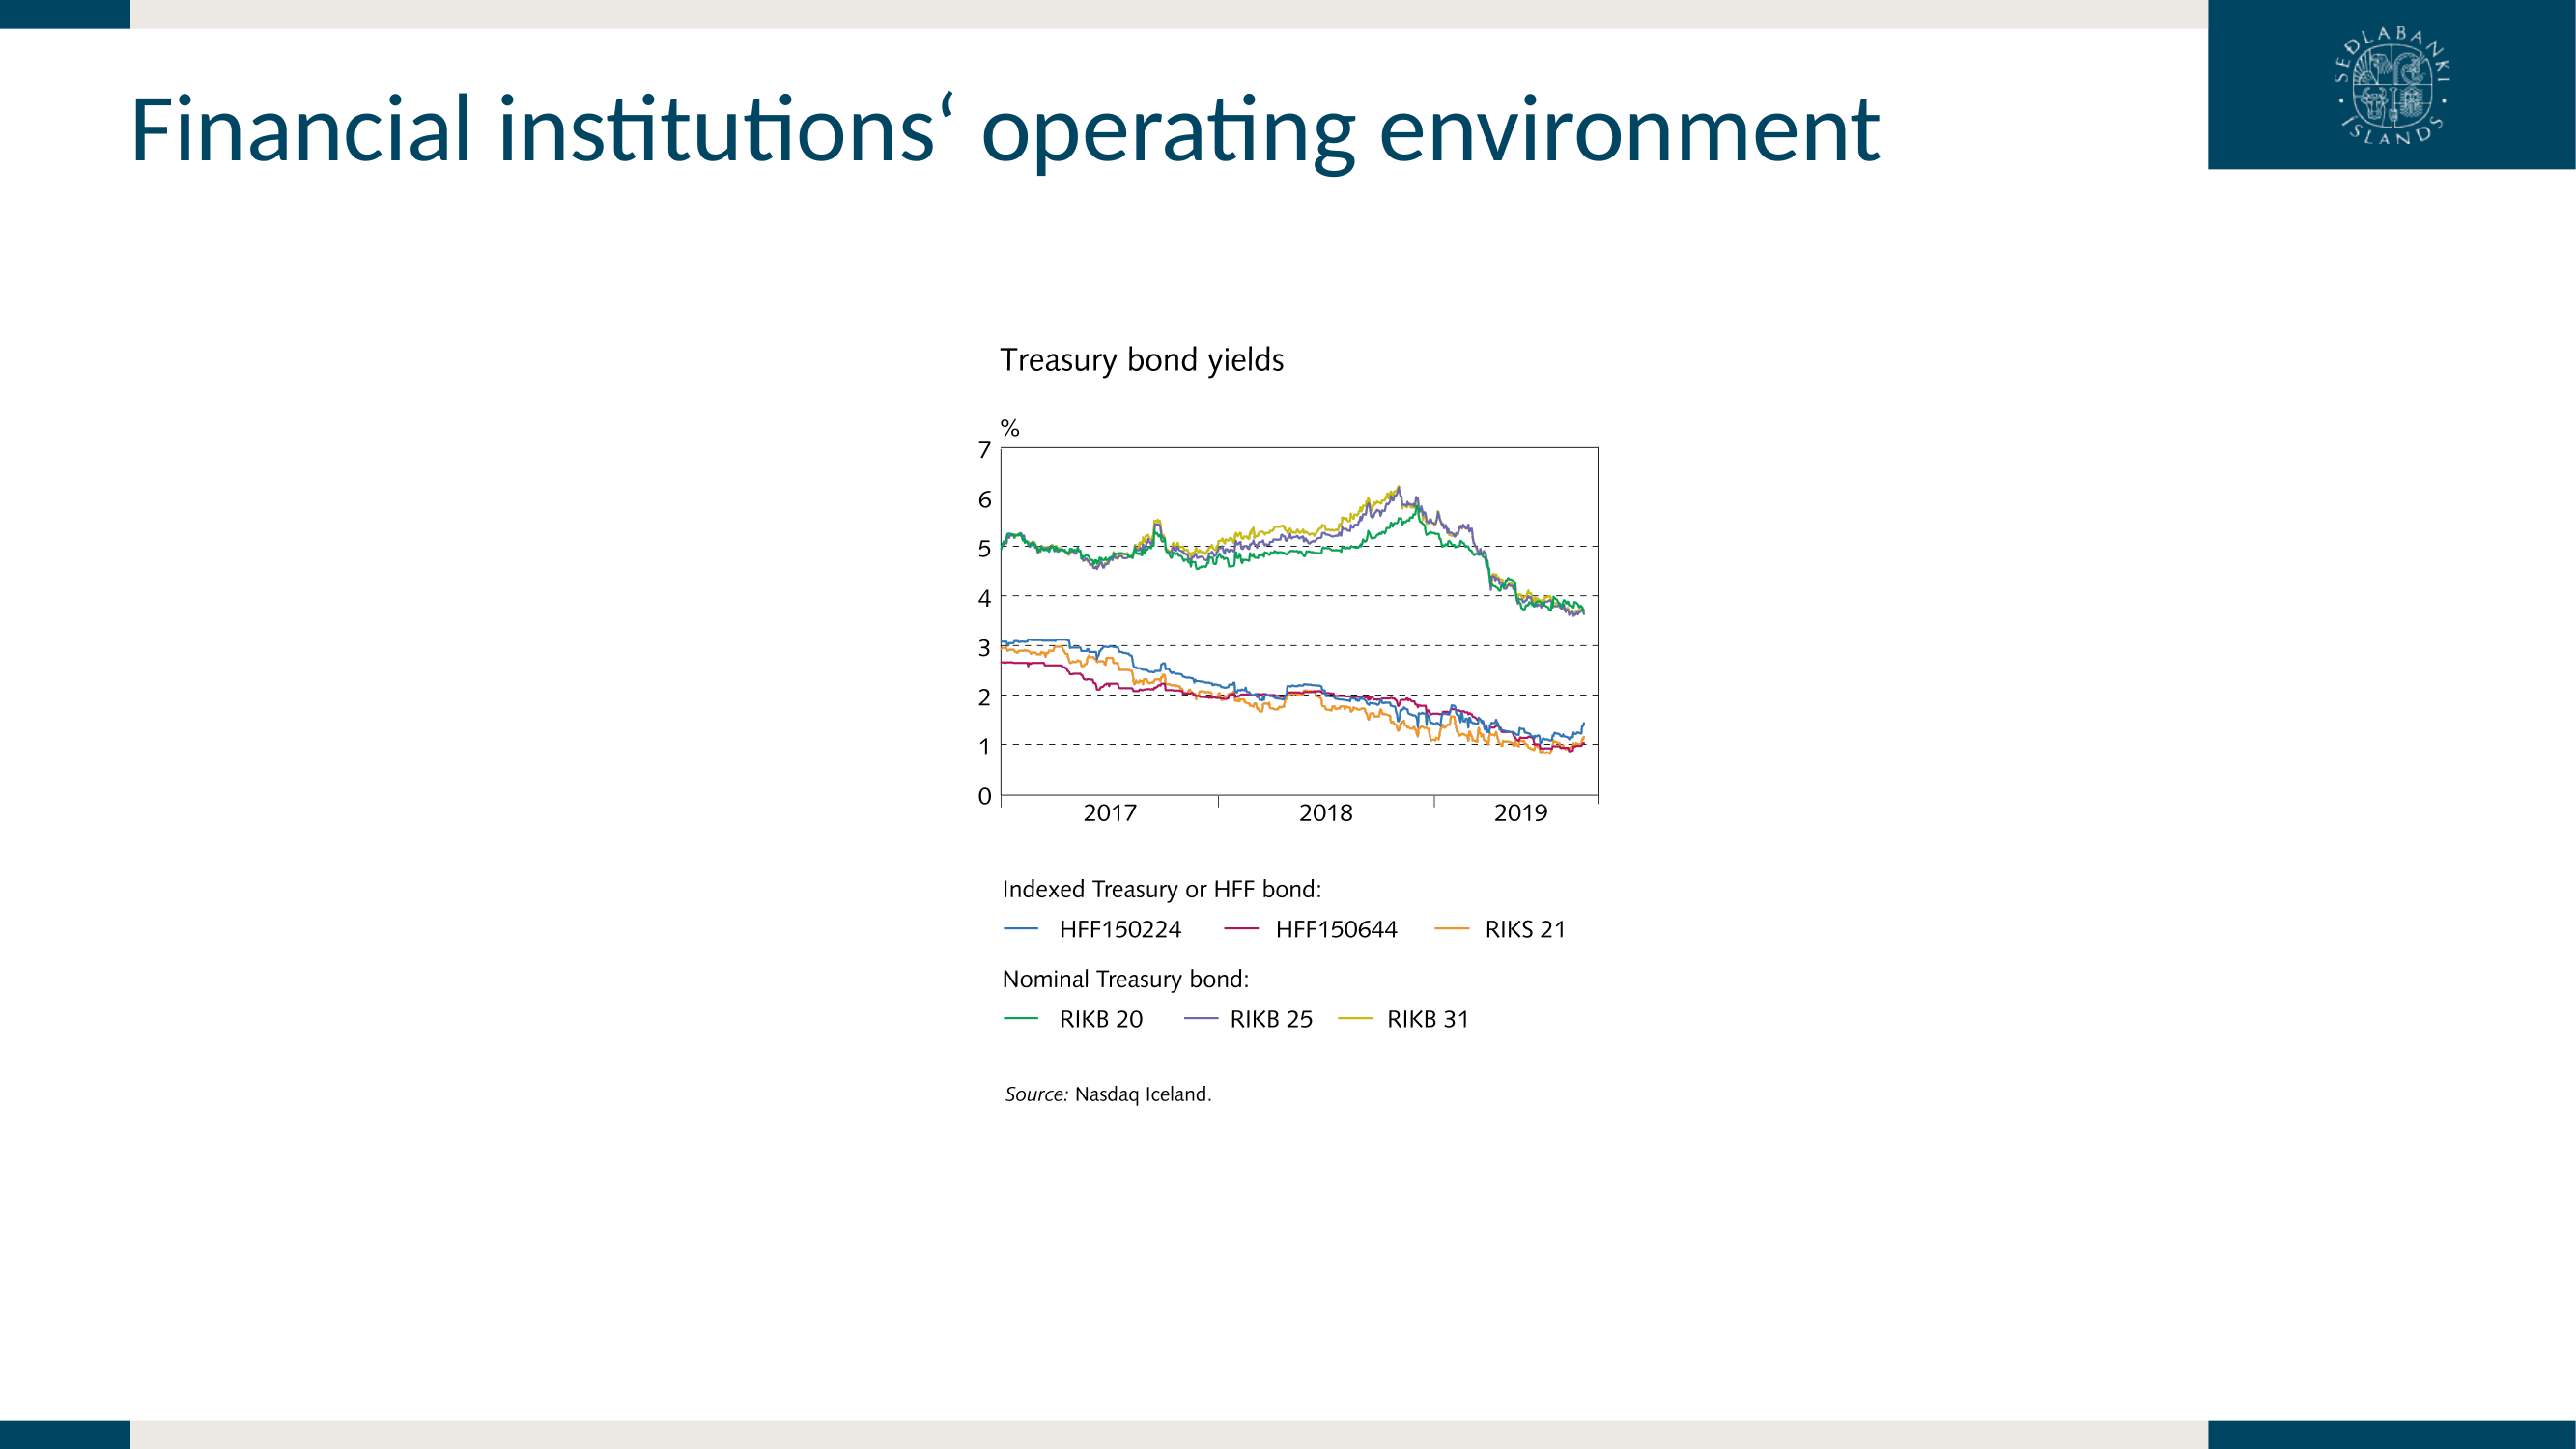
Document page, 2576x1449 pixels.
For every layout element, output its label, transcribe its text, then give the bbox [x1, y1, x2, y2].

title Financial institutions‘ operating environment [129, 86, 2178, 290]
picture [977, 343, 1599, 1106]
